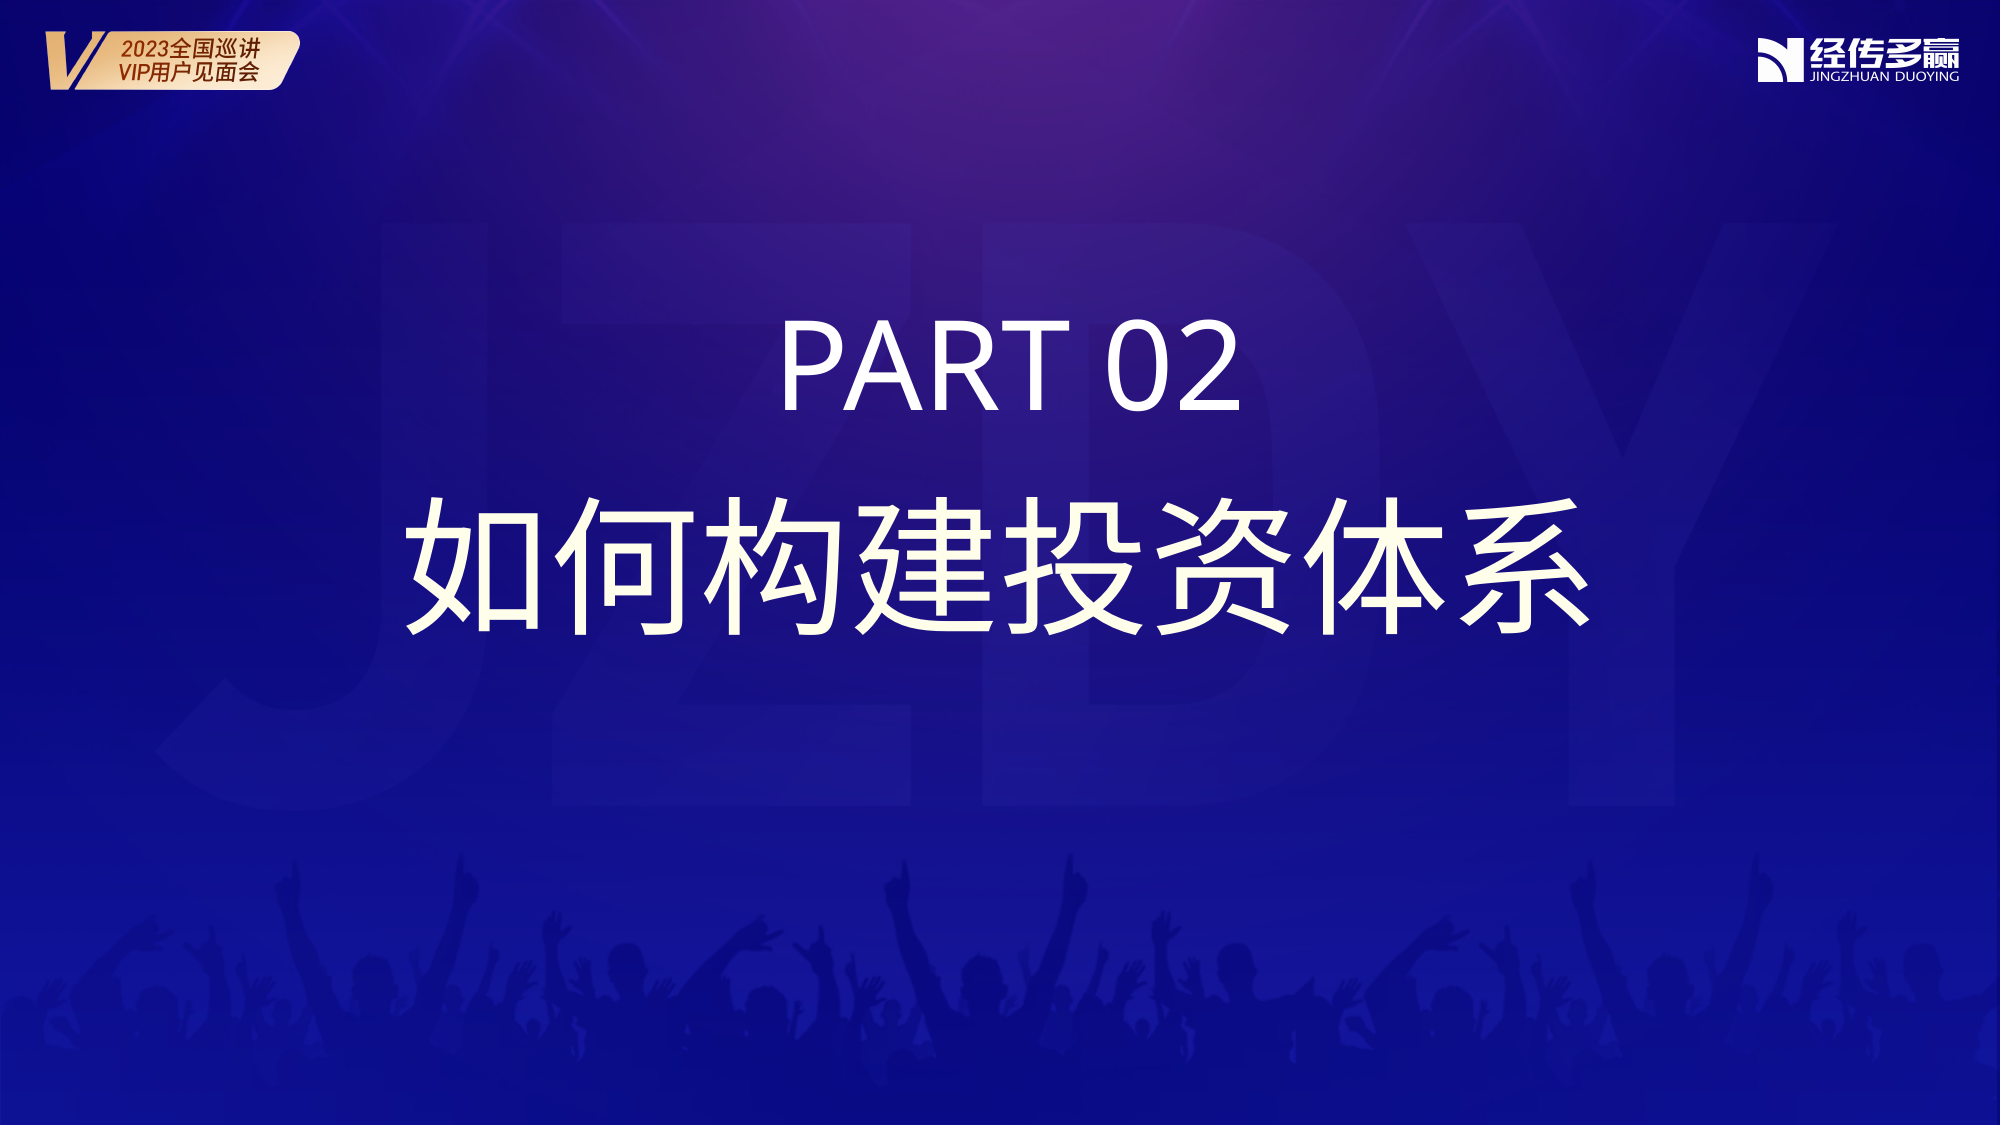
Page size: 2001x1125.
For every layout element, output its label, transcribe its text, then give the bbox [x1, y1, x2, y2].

picture [0, 0, 2000, 1125]
text_box PART 02 [703, 278, 1317, 443]
text_box 如何构建投资体系 [347, 466, 1653, 662]
